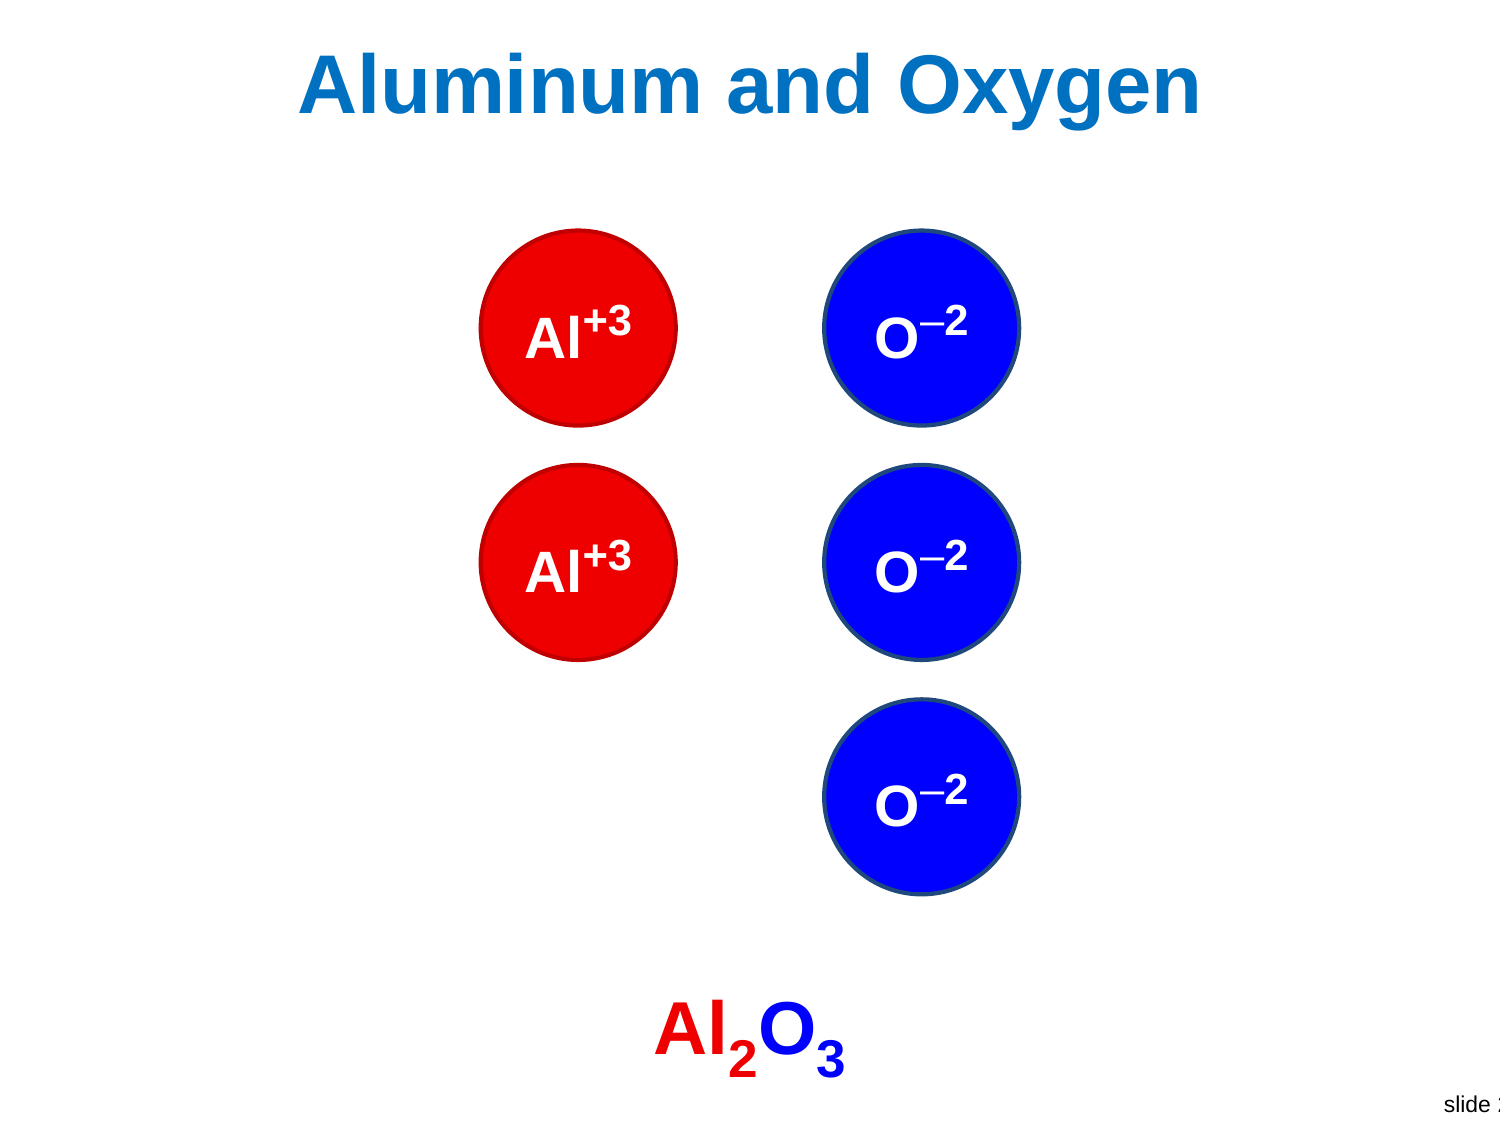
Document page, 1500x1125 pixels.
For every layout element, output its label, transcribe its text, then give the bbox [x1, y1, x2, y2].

title Aluminum and Oxygen [29, 20, 1471, 141]
text_box Al2O3 [562, 955, 938, 1095]
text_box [480, 464, 1020, 895]
text_box O‒2 [822, 228, 1022, 428]
text_box Al+3 [478, 228, 678, 428]
